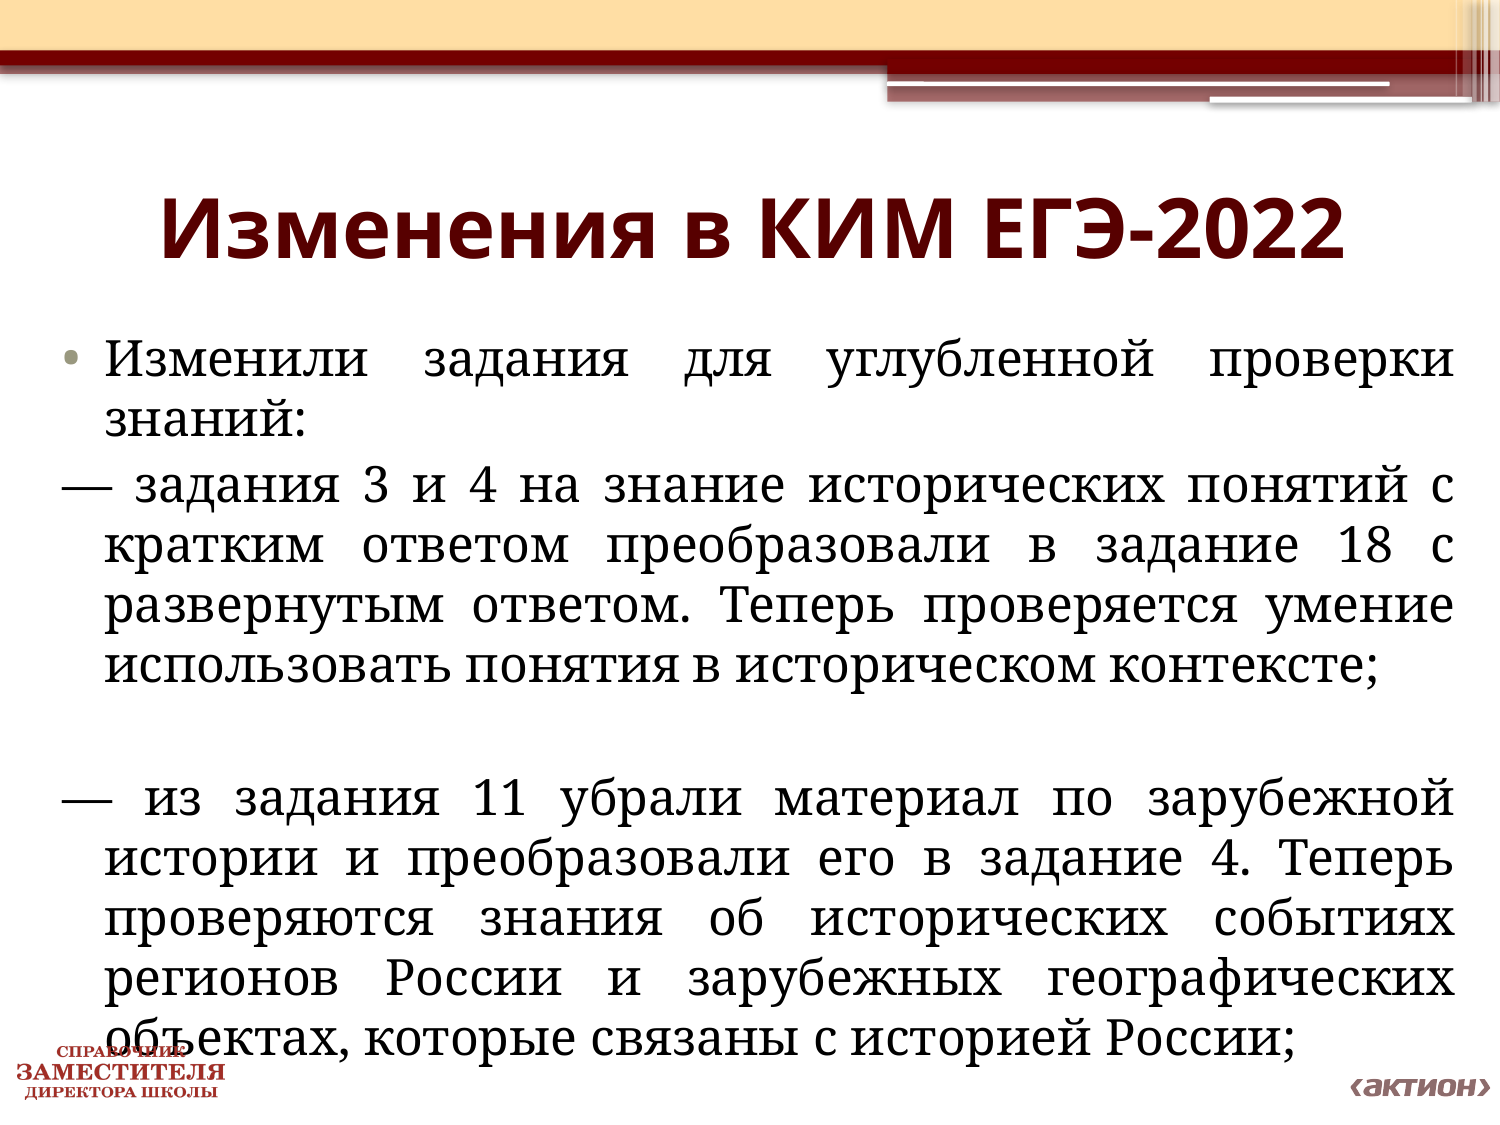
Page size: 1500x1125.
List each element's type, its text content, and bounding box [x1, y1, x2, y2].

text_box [17, 1046, 1500, 1100]
title Изменения в КИМ ЕГЭ-2022 [76, 137, 1427, 313]
list Изменили задания для углубленной проверки знаний: — задания 3 и 4 на знание исторических понятий с кратким ответом преобразовали в задание 18 с развернутым ответом. Теперь проверяется умение использовать понятия в историческом контексте; — из задания 11 убрали материал по зарубежной истории и преобразовали его в задание 4. Теперь проверяются знания об исторических событиях регионов России и зарубежных географических объектах, которые связаны с историей России; [29, 318, 1471, 1029]
